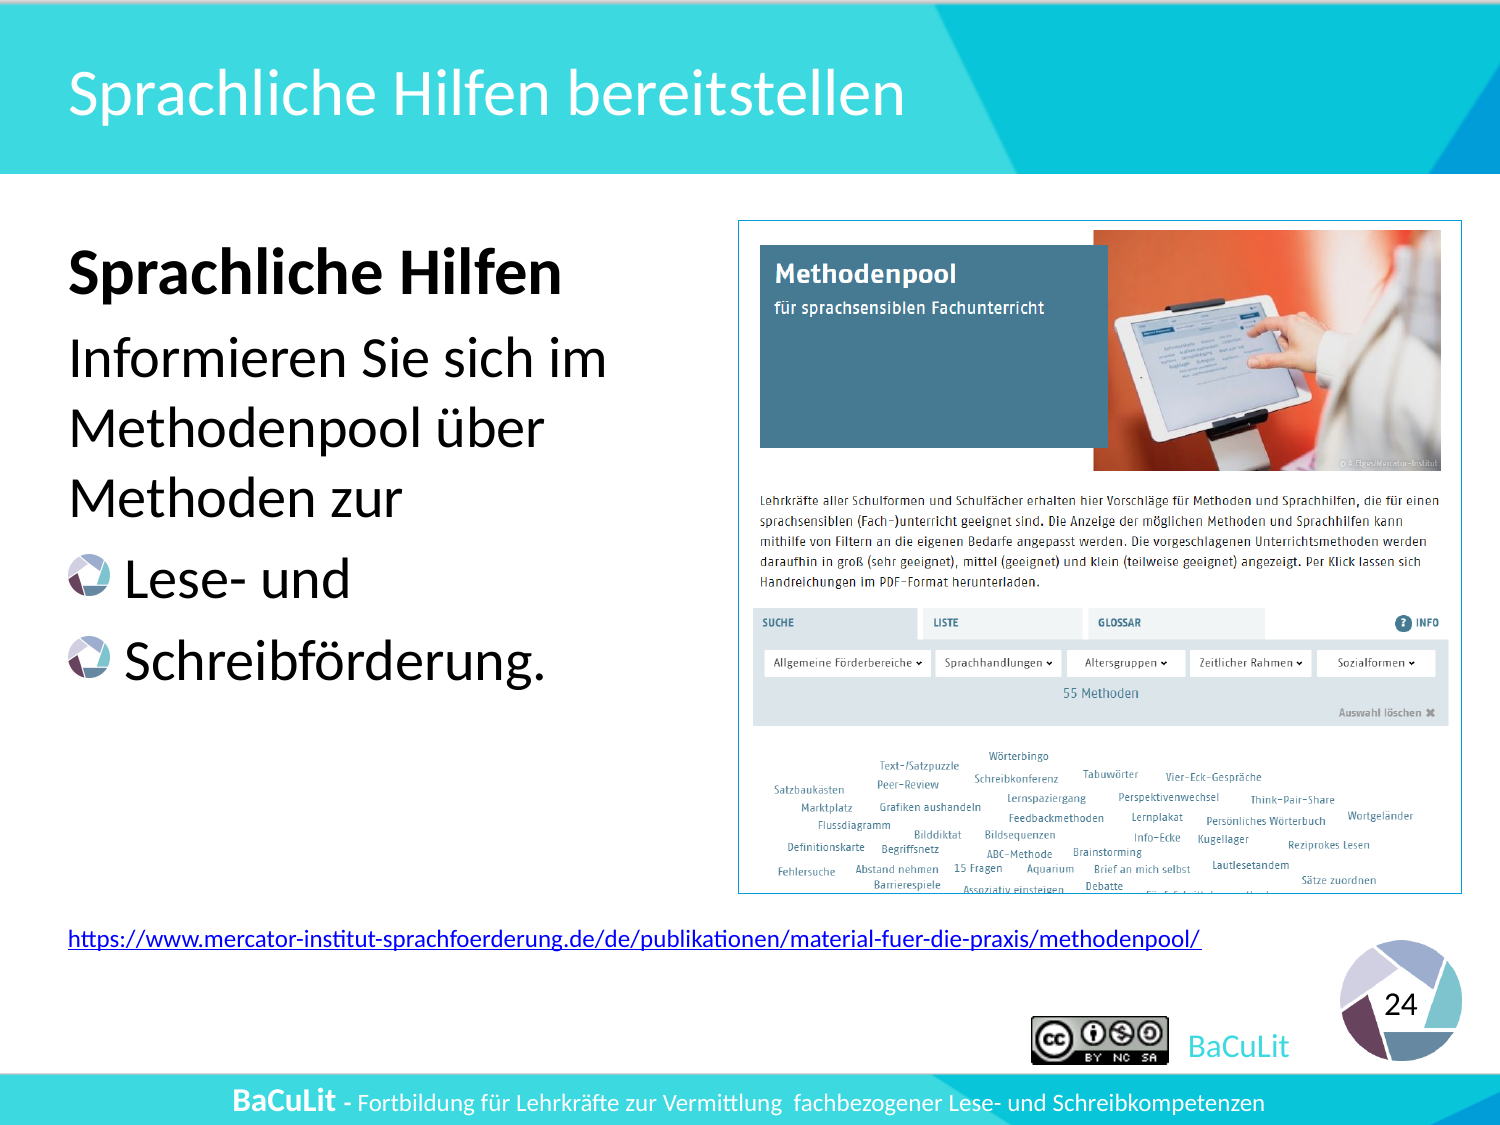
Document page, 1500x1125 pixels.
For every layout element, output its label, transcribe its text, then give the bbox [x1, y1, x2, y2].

picture [0, 0, 1500, 174]
picture [0, 1073, 1500, 1125]
picture [68, 636, 110, 678]
title Sprachliche Hilfen bereitstellen [53, 1, 1354, 176]
picture [1340, 940, 1462, 1061]
picture [1031, 1016, 1169, 1065]
text_box https://www.mercator-institut-sprachfoerderung.de/de/publikationen/material-fuer-die-praxis/methodenpool/ [53, 914, 1459, 990]
picture [68, 554, 110, 596]
list Sprachliche Hilfen Informieren Sie sich im Methodenpool über Methoden zur Lese- und Schreibförderung. [53, 220, 727, 894]
picture [740, 222, 1460, 892]
